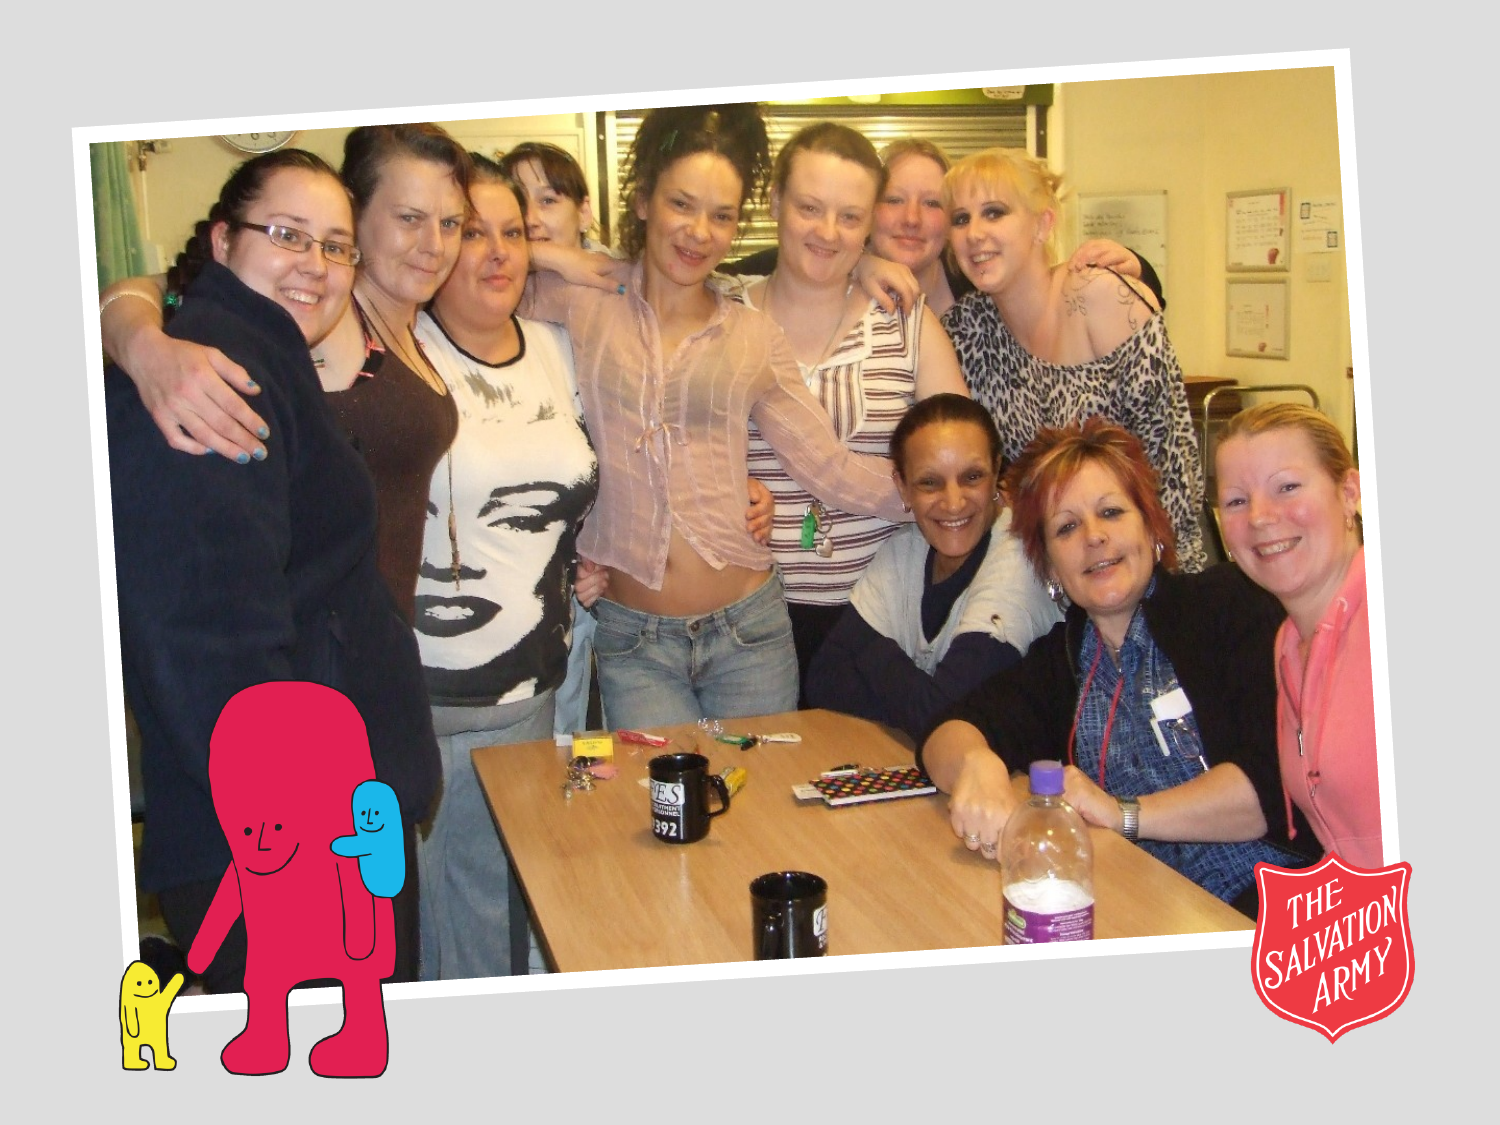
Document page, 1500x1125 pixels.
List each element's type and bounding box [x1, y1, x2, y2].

picture [88, 656, 412, 1081]
text_box [80, 56, 1391, 991]
picture [1245, 845, 1424, 1048]
